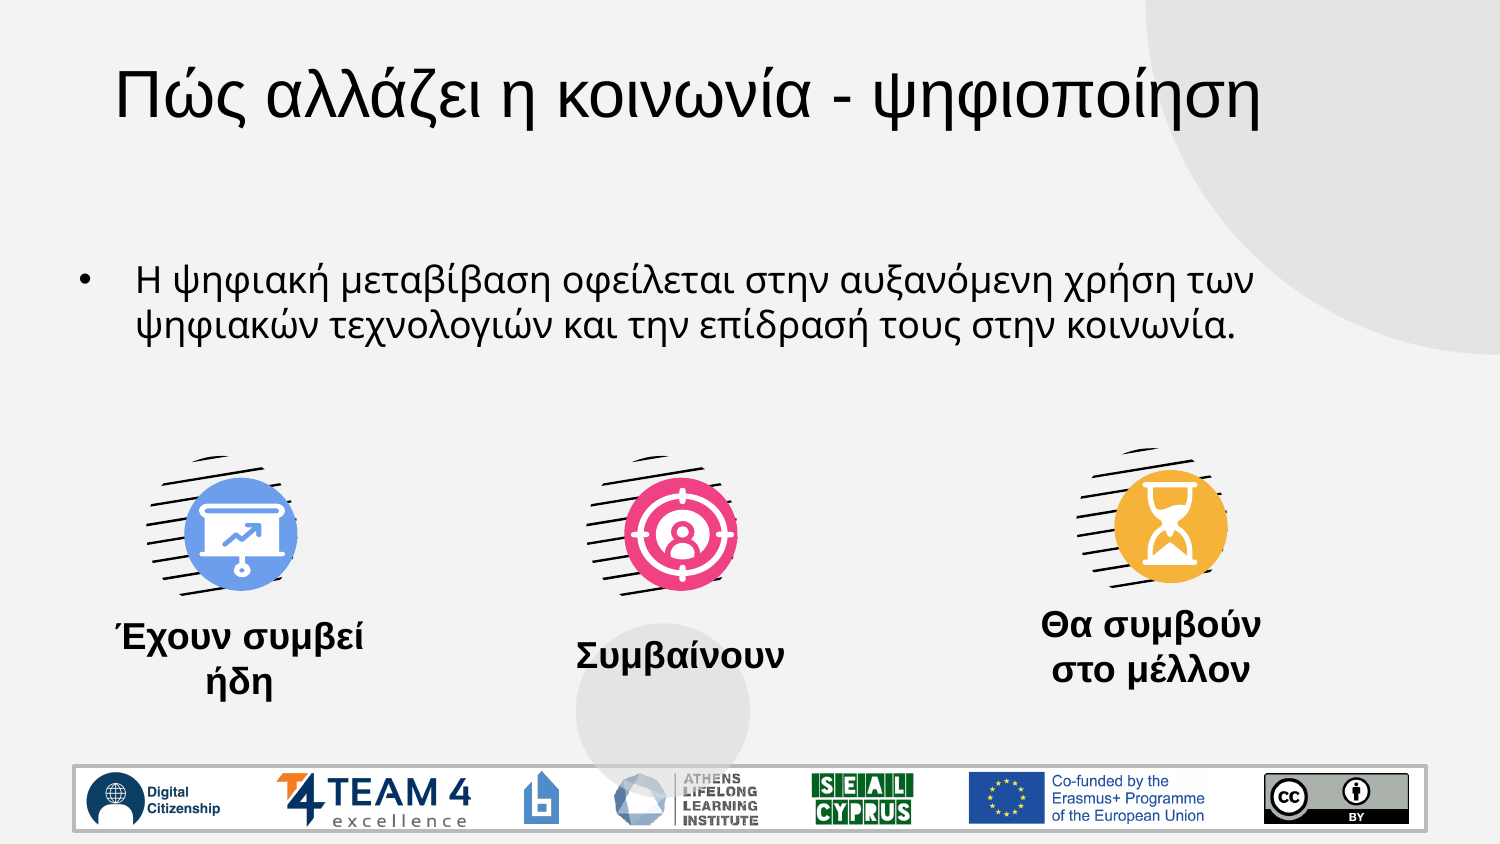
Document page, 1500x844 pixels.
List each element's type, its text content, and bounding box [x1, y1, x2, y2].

picture [524, 771, 559, 824]
text_box Συμβαίνουν [532, 626, 830, 680]
picture [967, 771, 1209, 825]
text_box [146, 455, 298, 597]
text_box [630, 487, 735, 583]
picture [1264, 773, 1409, 824]
picture [82, 771, 226, 825]
picture [276, 773, 471, 827]
text_box Θα συμβούν στο μέλλον [1002, 618, 1301, 672]
picture [609, 773, 762, 827]
picture [808, 772, 917, 825]
text_box Έχουν συμβεί ήδη [90, 630, 389, 684]
subtitle Η ψηφιακή μεταβίβαση οφείλεται στην αυξανόμενη χρήση των ψηφιακών τεχνολογιών και την επίδρασή τους στην κοινωνία. [44, 241, 1387, 754]
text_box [1076, 447, 1228, 589]
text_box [586, 455, 738, 597]
title Πώς αλλάζει η κοινωνία - ψηφιοποίηση [100, 36, 1386, 144]
